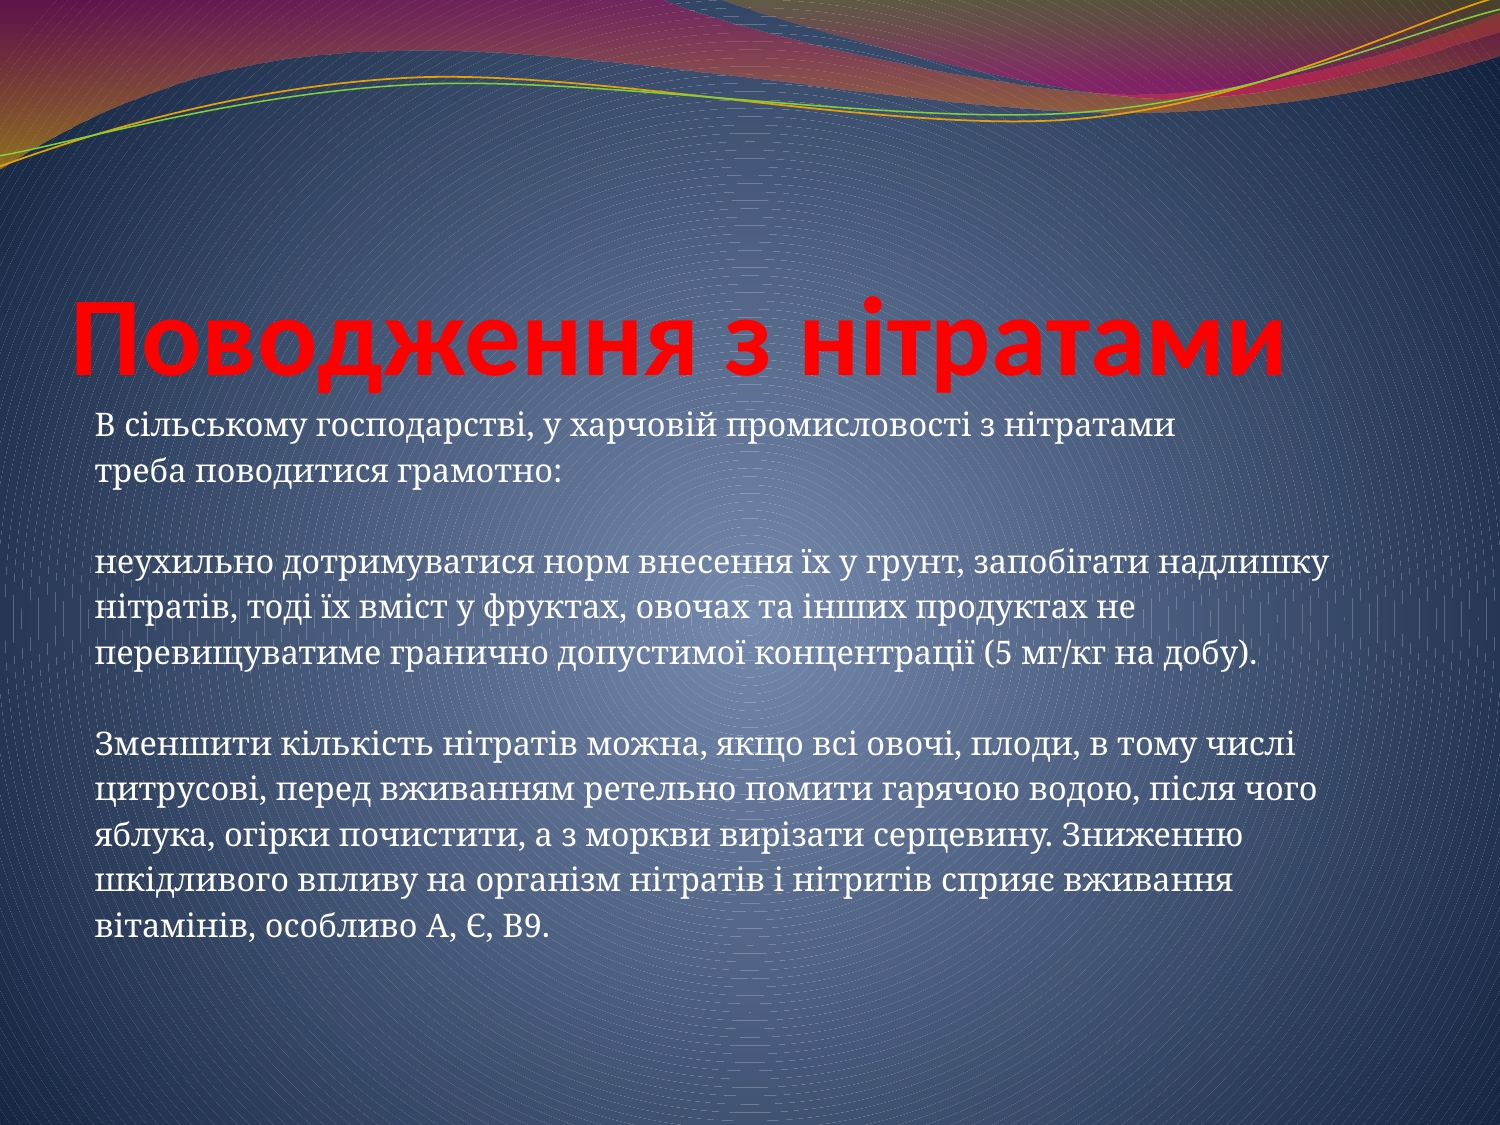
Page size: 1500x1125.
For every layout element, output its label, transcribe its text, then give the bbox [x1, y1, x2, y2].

list В сільському господарстві, у харчовій промисловості з нітратами треба поводитися грамотно: неухильно дотримуватися норм внесення їх у грунт, запобігати надлишку нітратів, тоді їх вміст у фруктах, овочах та інших продуктах не перевищуватиме гранично допустимої концентрації (5 мг/кг на добу). Зменшити кількість нітратів можна, якщо всі овочі, плоди, в тому числі цитрусові, перед вживанням ретельно помити гарячою водою, після чого яблука, огірки почистити, а з моркви вирізати серцевину. Зниженню шкідливого впливу на організм нітратів і нітритів сприяє вживання вітамінів, особливо А, Є, В9. [86, 351, 1362, 1008]
title Поводження з нітратами [70, 175, 1442, 399]
